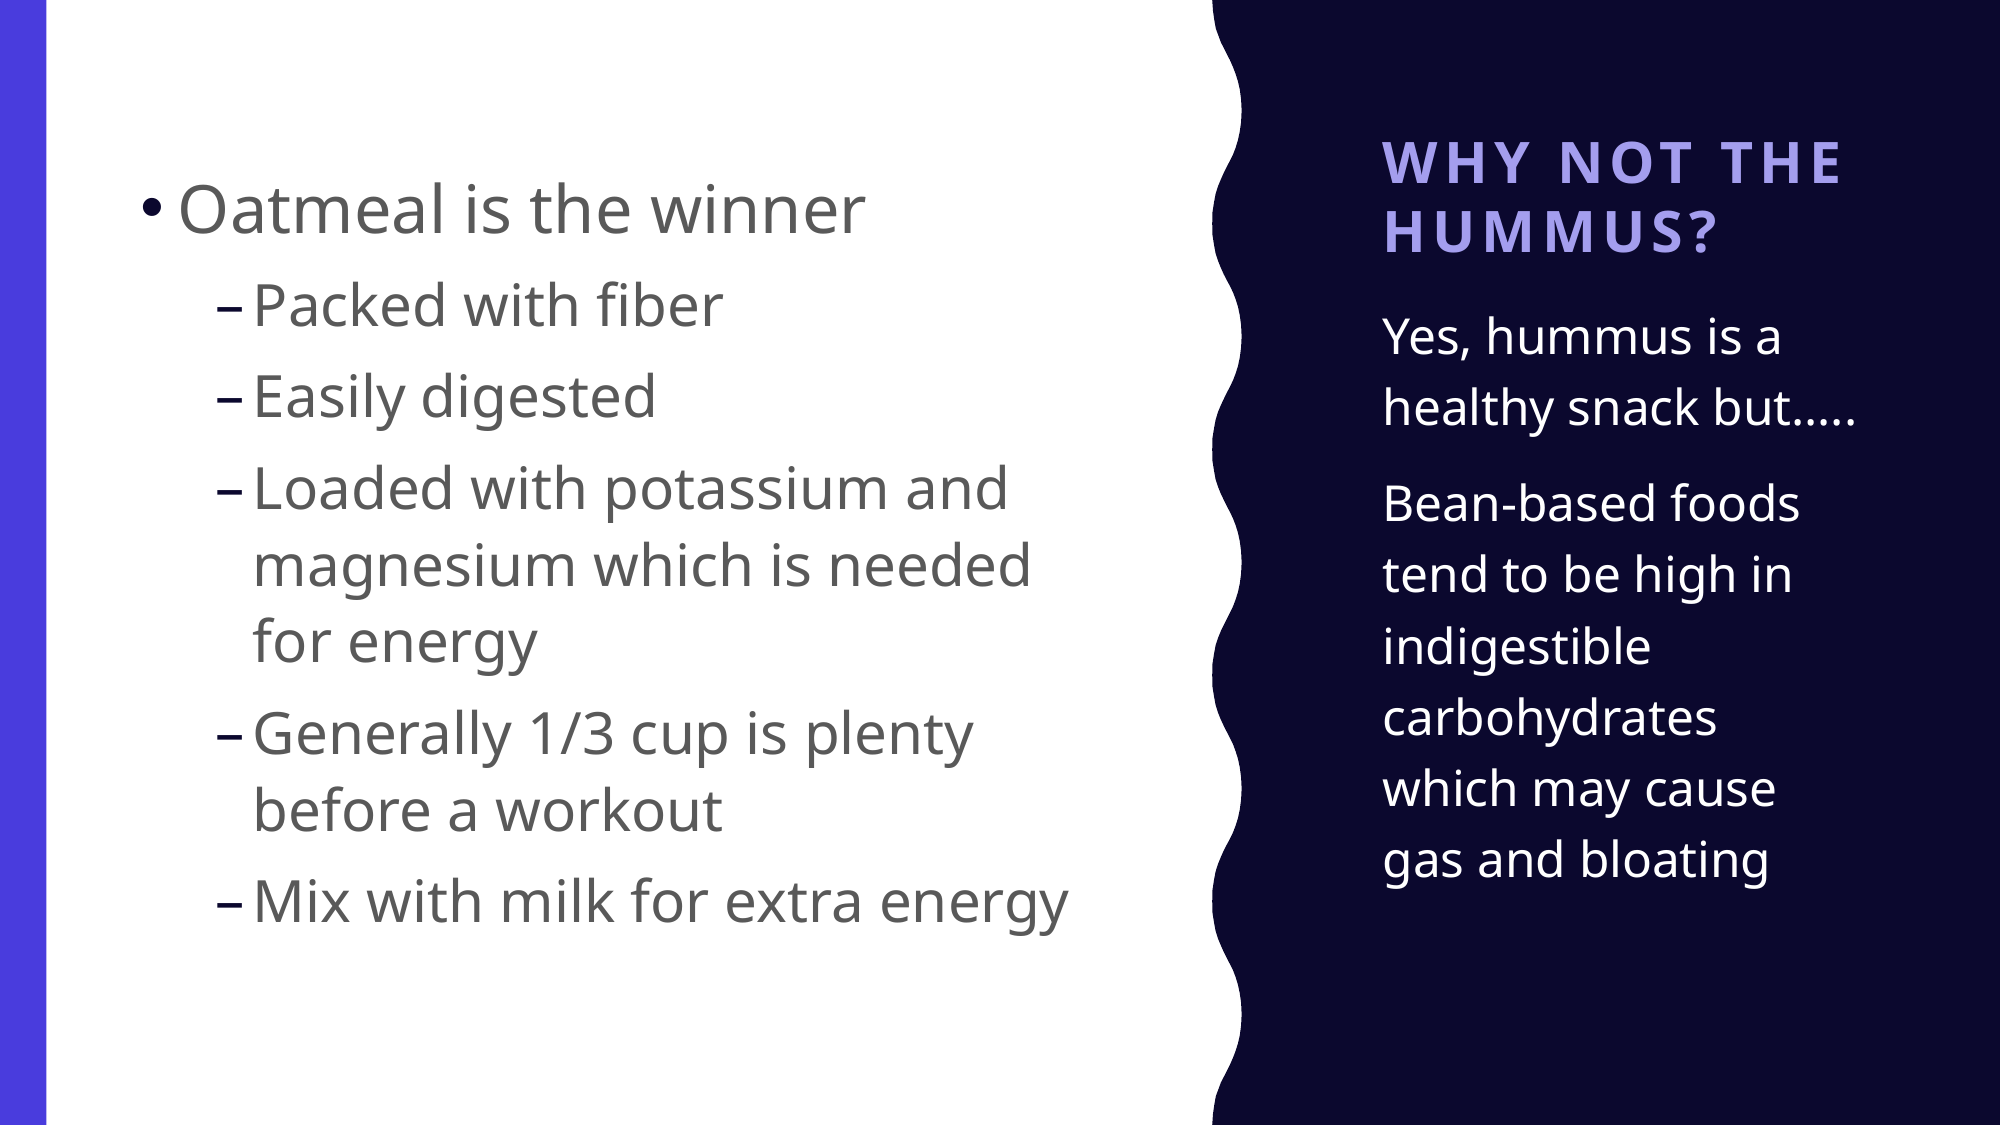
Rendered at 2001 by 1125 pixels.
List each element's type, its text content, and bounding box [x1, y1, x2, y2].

title Why not the hummus? [1367, 75, 1875, 272]
list Yes, hummus is a healthy snack but….. Bean-based foods tend to be high in indigestible carbohydrates which may cause gas and bloating [1367, 285, 1875, 969]
list Oatmeal is the winner Packed with fiber Easily digested Loaded with potassium and magnesium which is needed for energy Generally 1/3 cup is plenty before a workout Mix with milk for extra energy [125, 151, 1136, 969]
